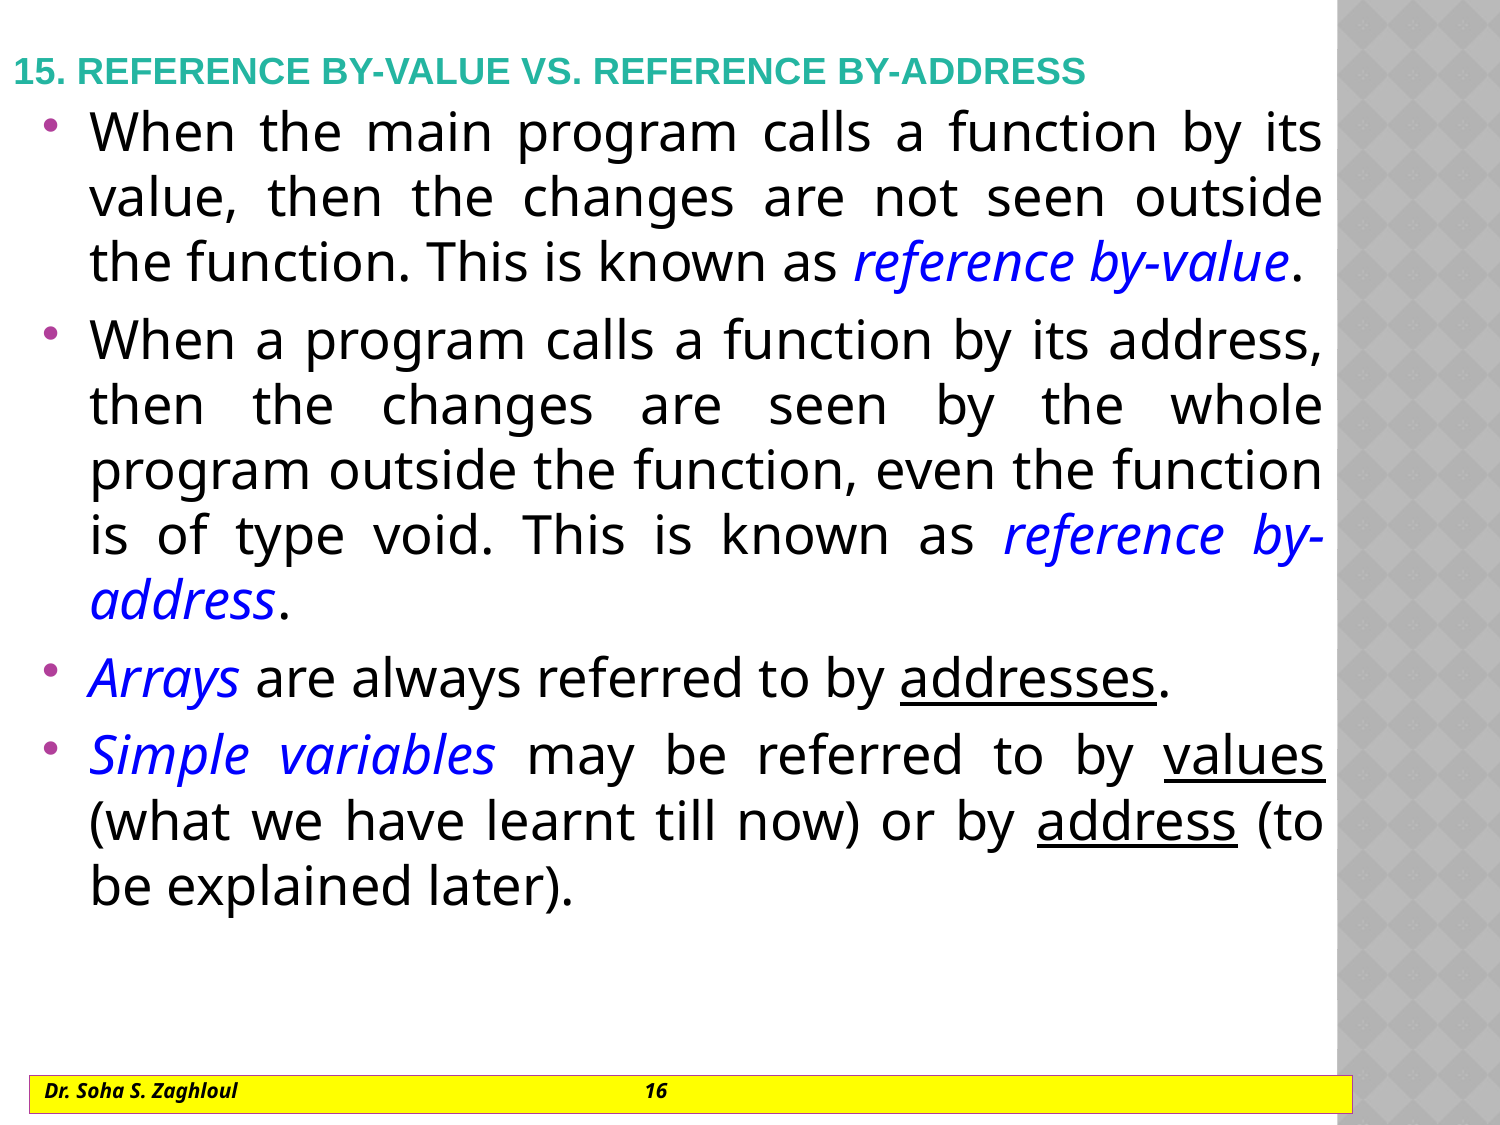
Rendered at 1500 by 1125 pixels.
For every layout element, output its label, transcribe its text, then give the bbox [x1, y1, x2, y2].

list When the main program calls a function by its value, then the changes are not seen outside the function. This is known as reference by-value. When a program calls a function by its address, then the changes are seen by the whole program outside the function, even the function is of type void. This is known as reference by-address. Arrays are always referred to by addresses. Simple variables may be referred to by values (what we have learnt till now) or by address (to be explained later). [29, 93, 1341, 1059]
text_box Dr. Soha S. Zaghloul 16 [29, 1075, 1353, 1114]
title 15. Reference by-value vs. reference by-address [5, 19, 1341, 93]
